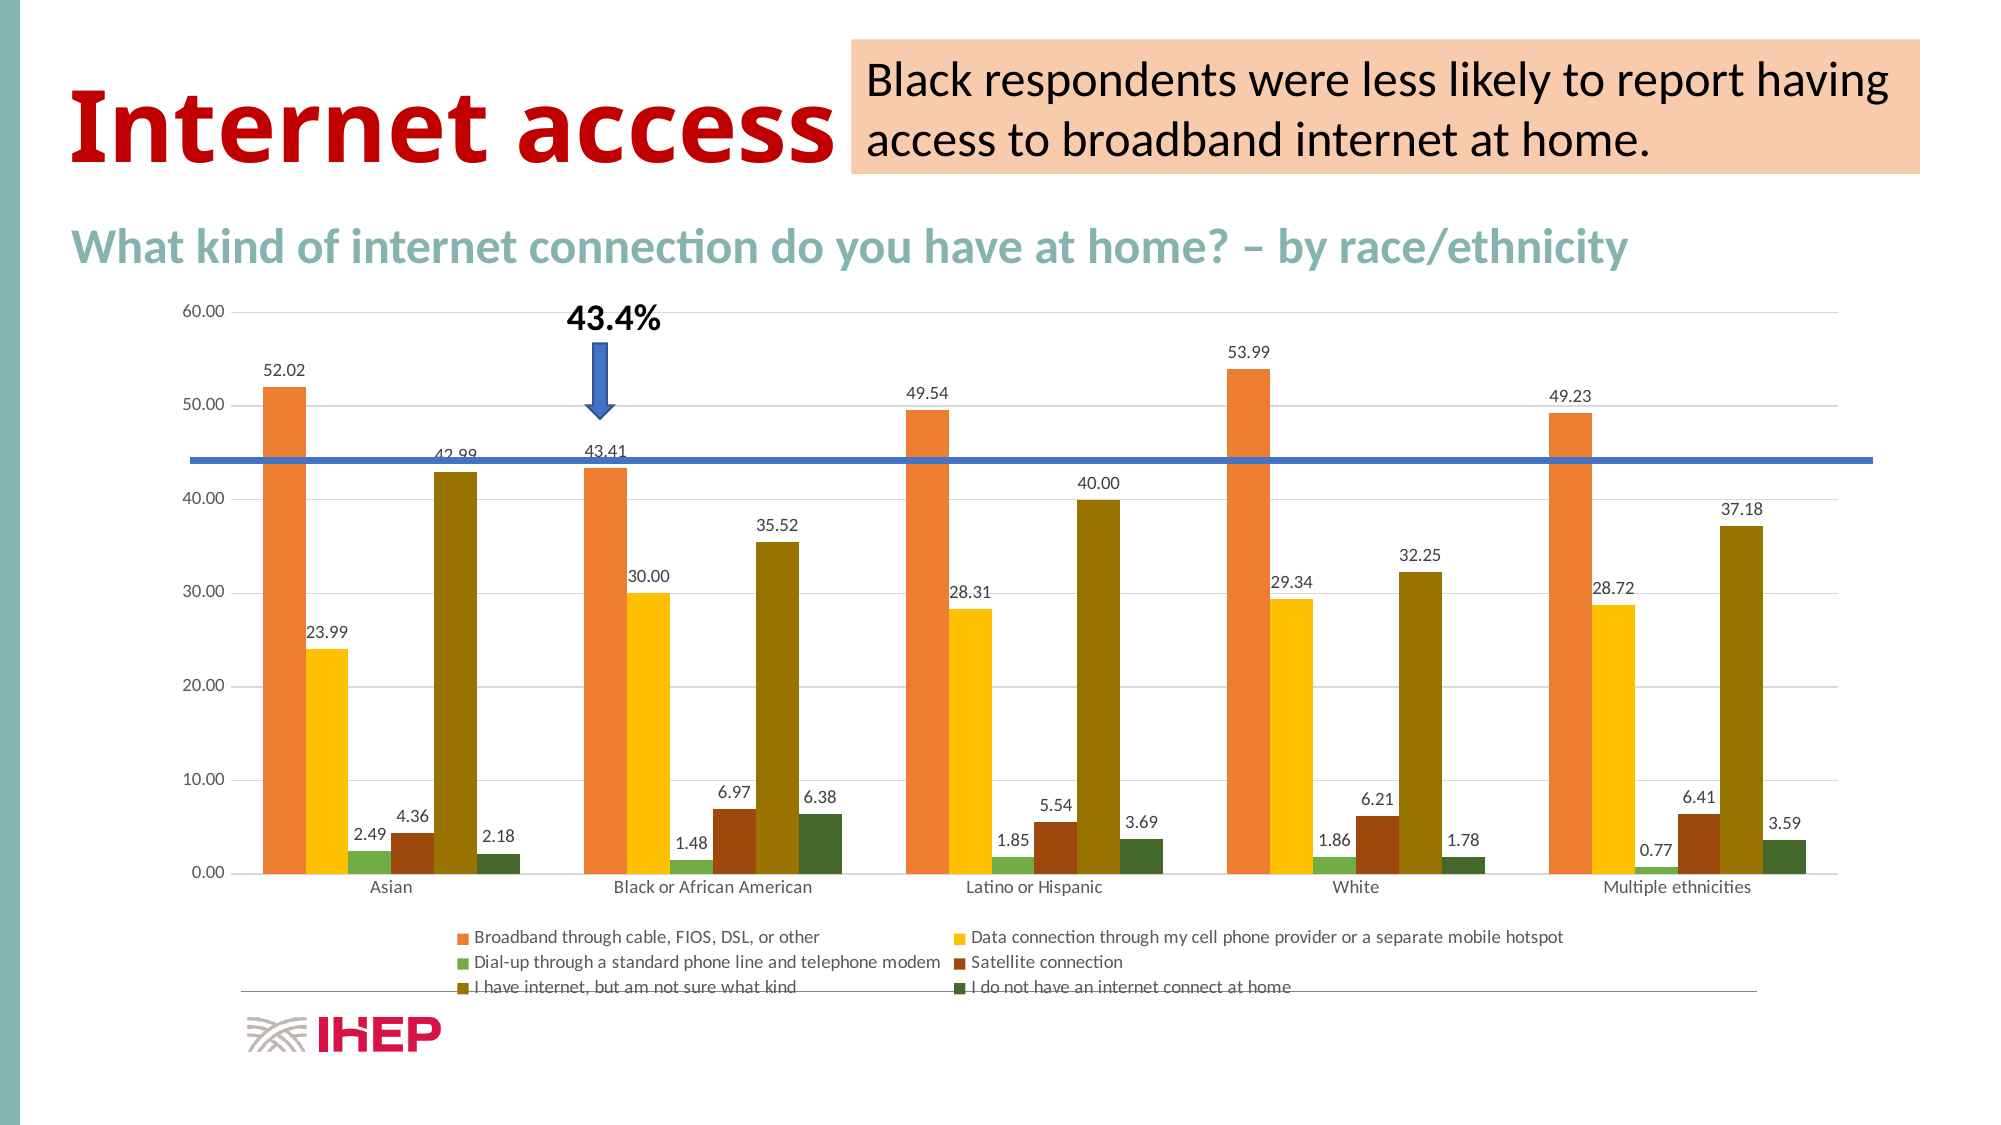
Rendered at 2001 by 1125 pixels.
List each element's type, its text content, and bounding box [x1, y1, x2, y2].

chart [147, 288, 1873, 1005]
list Internet access [54, 55, 1695, 186]
text_box Black respondents were less likely to report having access to broadband internet at home. [851, 39, 1920, 174]
list What kind of internet connection do you have at home? – by race/ethnicity [0, 213, 1809, 289]
